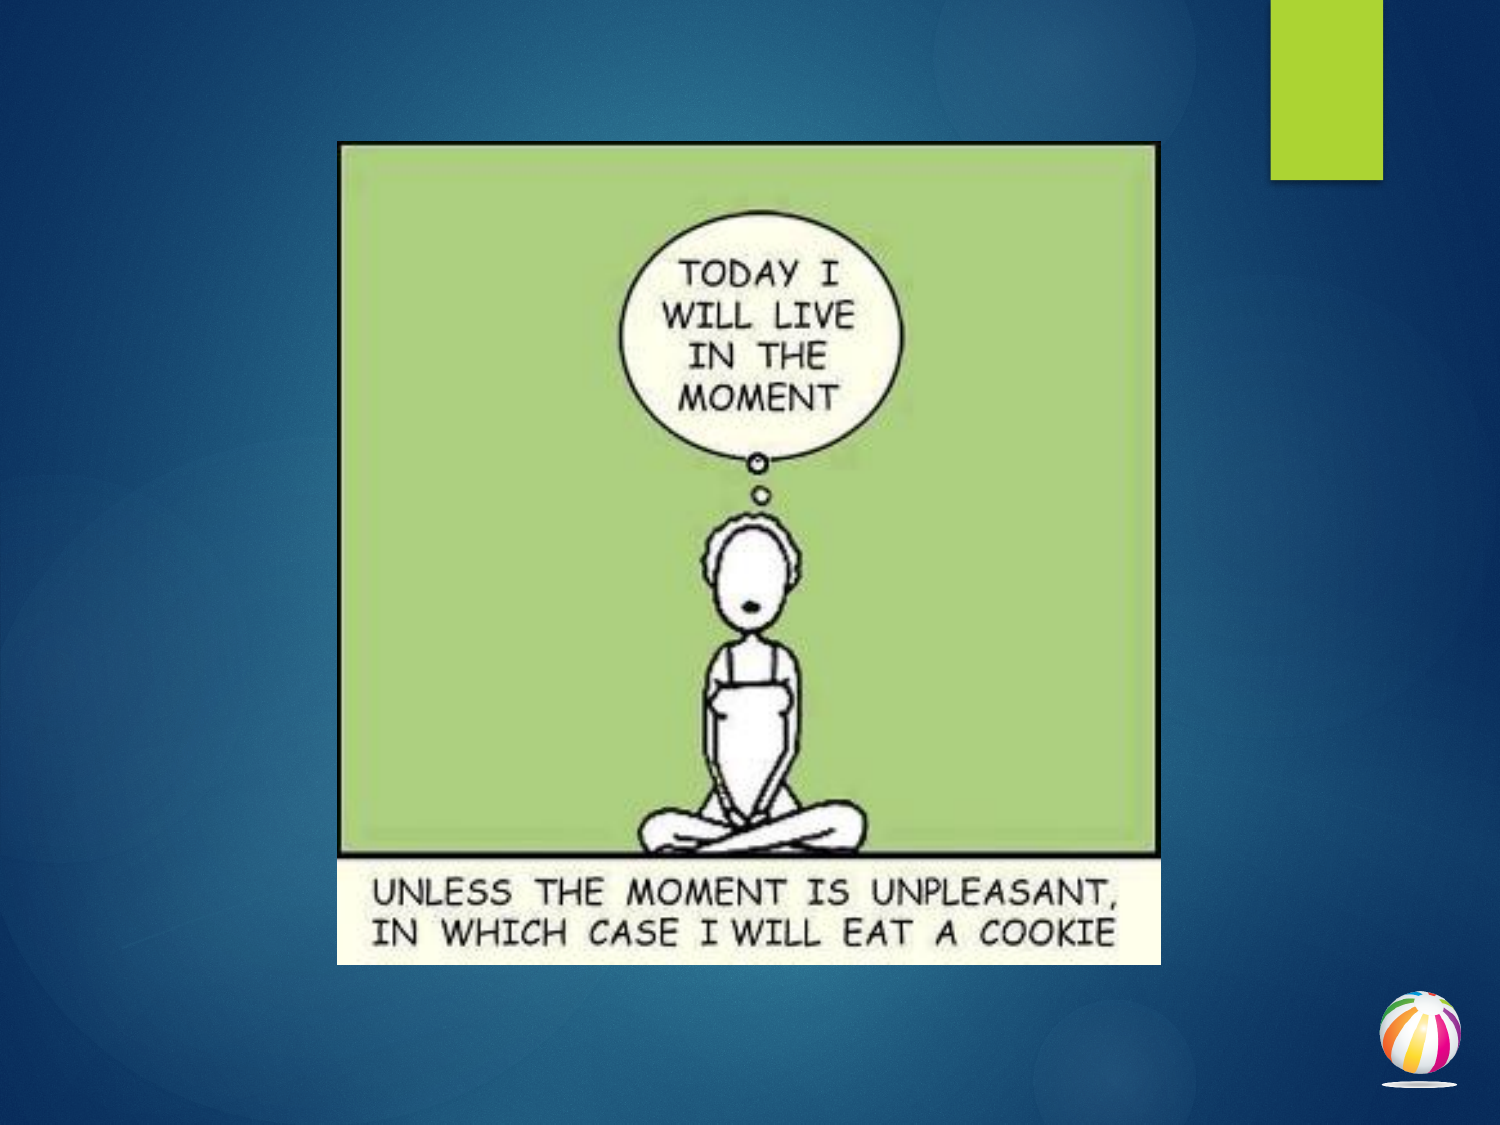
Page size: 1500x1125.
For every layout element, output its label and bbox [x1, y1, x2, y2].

picture [337, 141, 1161, 965]
picture [1378, 991, 1461, 1088]
